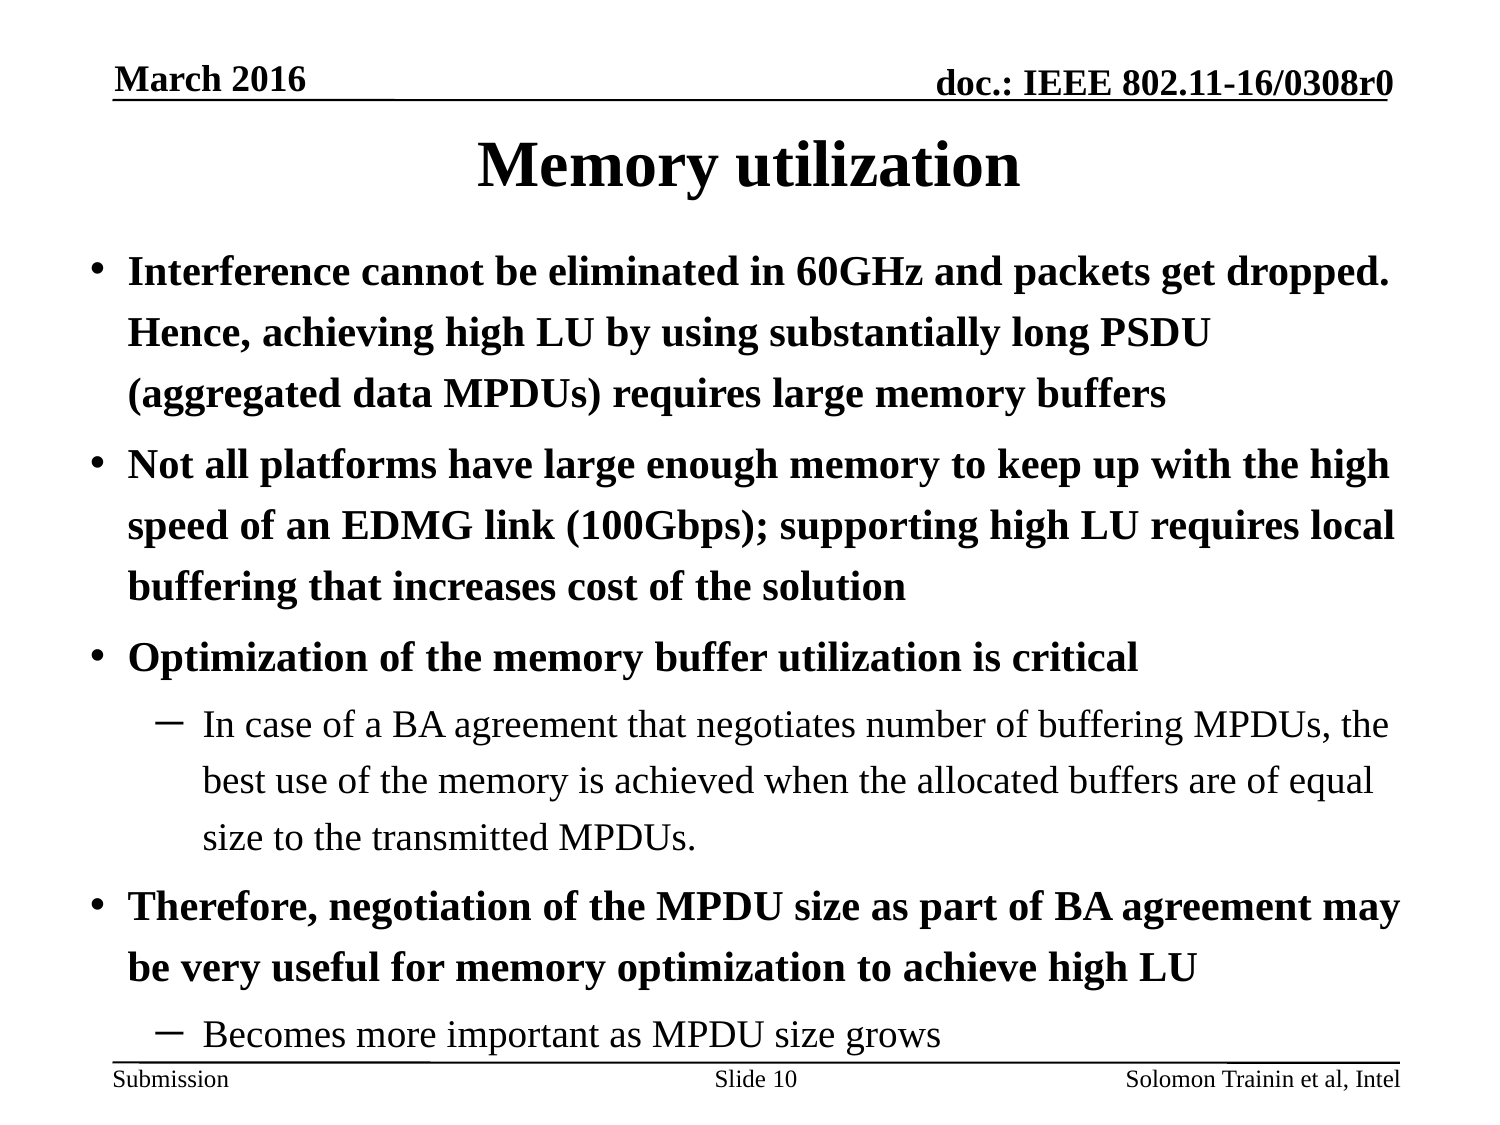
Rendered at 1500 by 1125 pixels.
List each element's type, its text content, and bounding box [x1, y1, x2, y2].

list Interference cannot be eliminated in 60GHz and packets get dropped. Hence, achieving high LU by using substantially long PSDU (aggregated data MPDUs) requires large memory buffers Not all platforms have large enough memory to keep up with the high speed of an EDMG link (100Gbps); supporting high LU requires local buffering that increases cost of the solution Optimization of the memory buffer utilization is critical In case of a BA agreement that negotiates number of buffering MPDUs, the best use of the memory is achieved when the allocated buffers are of equal size to the transmitted MPDUs. Therefore, negotiation of the MPDU size as part of BA agreement may be very useful for memory optimization to achieve high LU Becomes more important as MPDU size grows [74, 224, 1426, 1093]
footer Solomon Trainin et al, Intel [878, 1061, 1402, 1093]
slide_number Slide 10 [712, 1061, 800, 1123]
title Memory utilization [112, 112, 1388, 288]
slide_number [114, 54, 423, 100]
